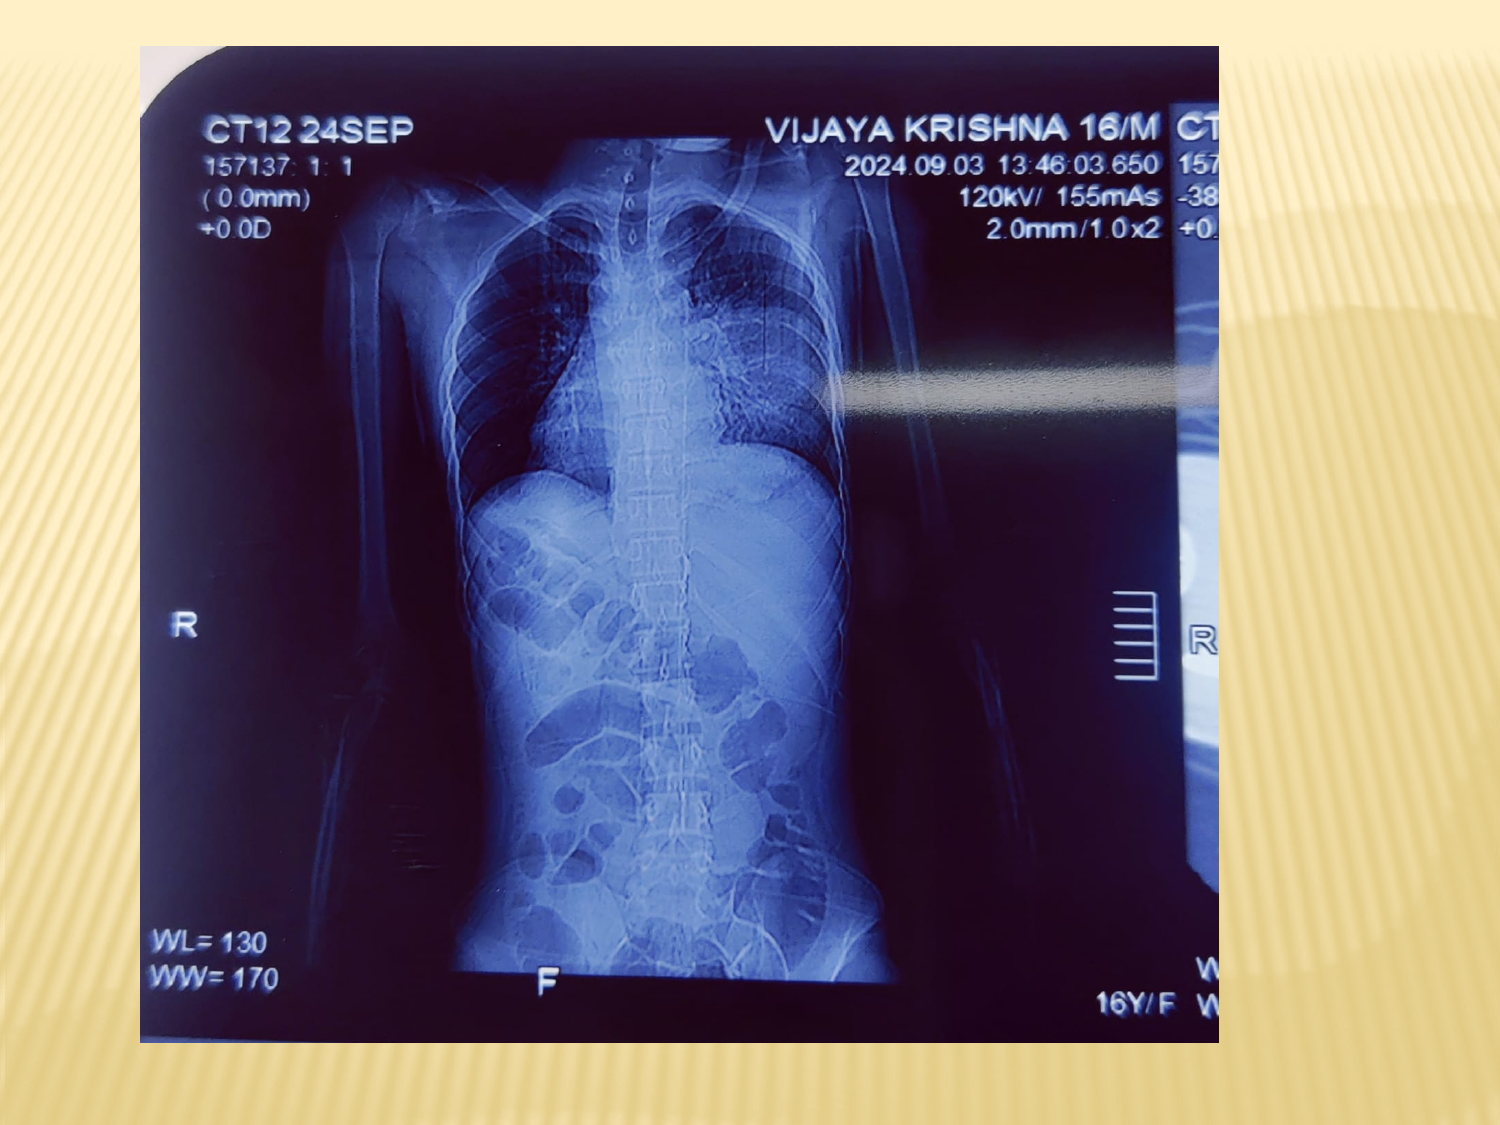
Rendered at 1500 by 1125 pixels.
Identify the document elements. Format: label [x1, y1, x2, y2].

picture [140, 46, 1219, 1044]
